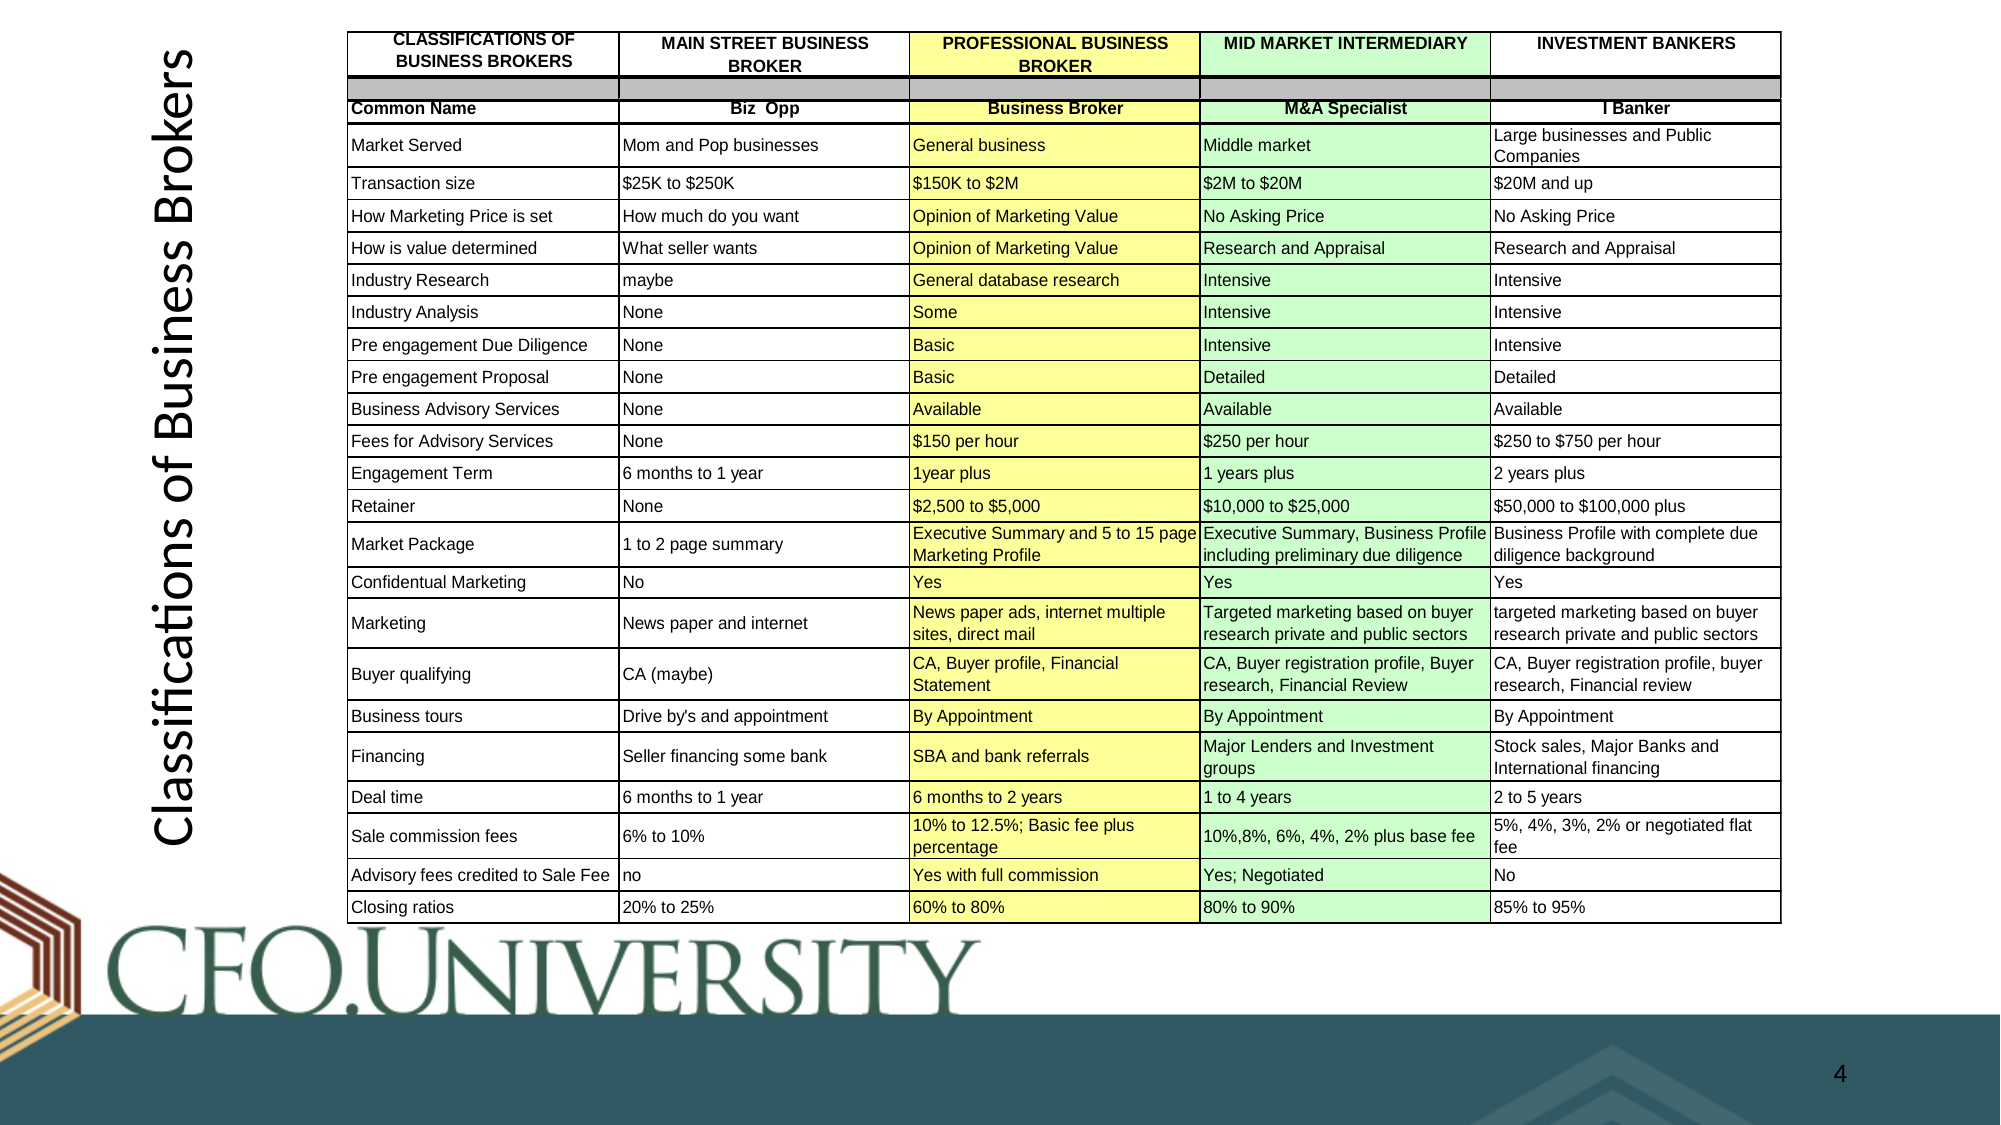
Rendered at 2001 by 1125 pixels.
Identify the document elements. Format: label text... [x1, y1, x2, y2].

title Classifications of Business Brokers [114, 0, 233, 863]
slide_number 4 [1412, 1042, 1863, 1103]
picture [0, 30, 2000, 1125]
